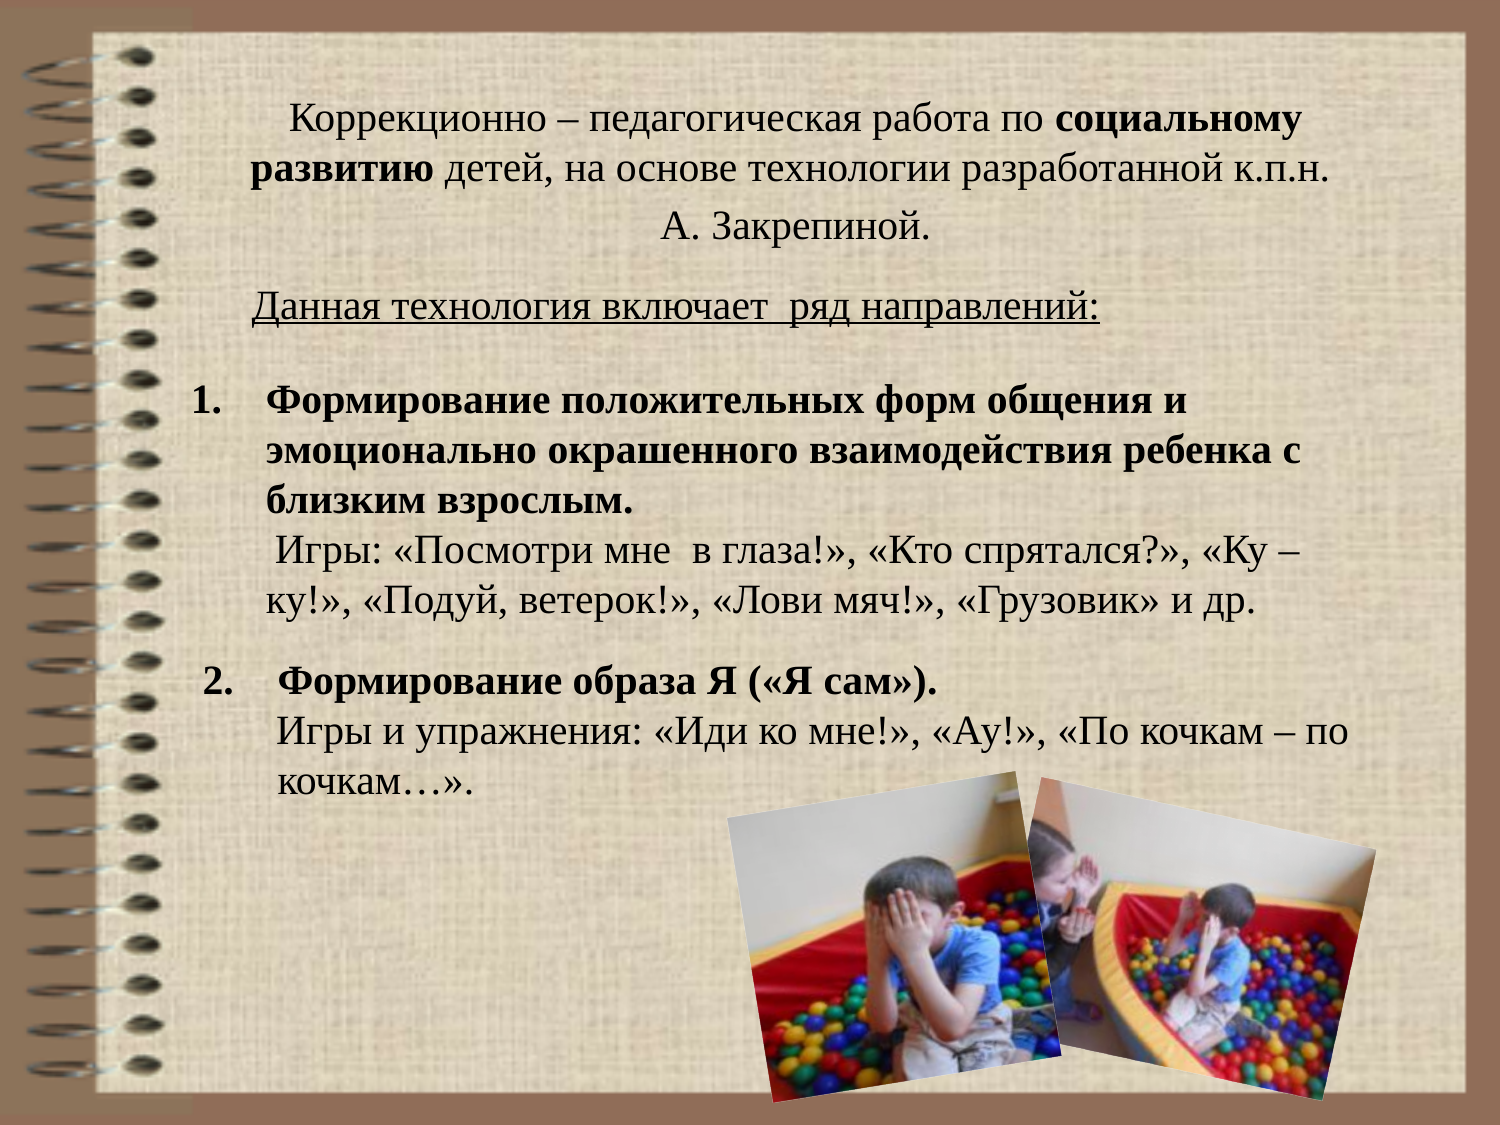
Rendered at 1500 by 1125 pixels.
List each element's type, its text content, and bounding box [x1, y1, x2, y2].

text_box Формирование образа Я («Я сам»). Игры и упражнения: «Иди ко мне!», «Ау!», «По кочкам – по кочкам…». [187, 645, 1407, 861]
subtitle Коррекционно – педагогическая работа по социальному развитию детей, на основе технологии разработанной к.п.н. А. Закрепиной. [187, 81, 1405, 223]
text_box Данная технология включает ряд направлений: [199, 270, 1360, 336]
text_box Формирование положительных форм общения и эмоционально окрашенного взаимодействия ребенка с близким взрослым. Игры: «Посмотри мне в глаза!», «Кто спрятался?», «Ку – ку!», «Подуй, ветерок!», «Лови мяч!», «Грузовик» и др. [175, 364, 1383, 680]
picture [0, 0, 1500, 1125]
